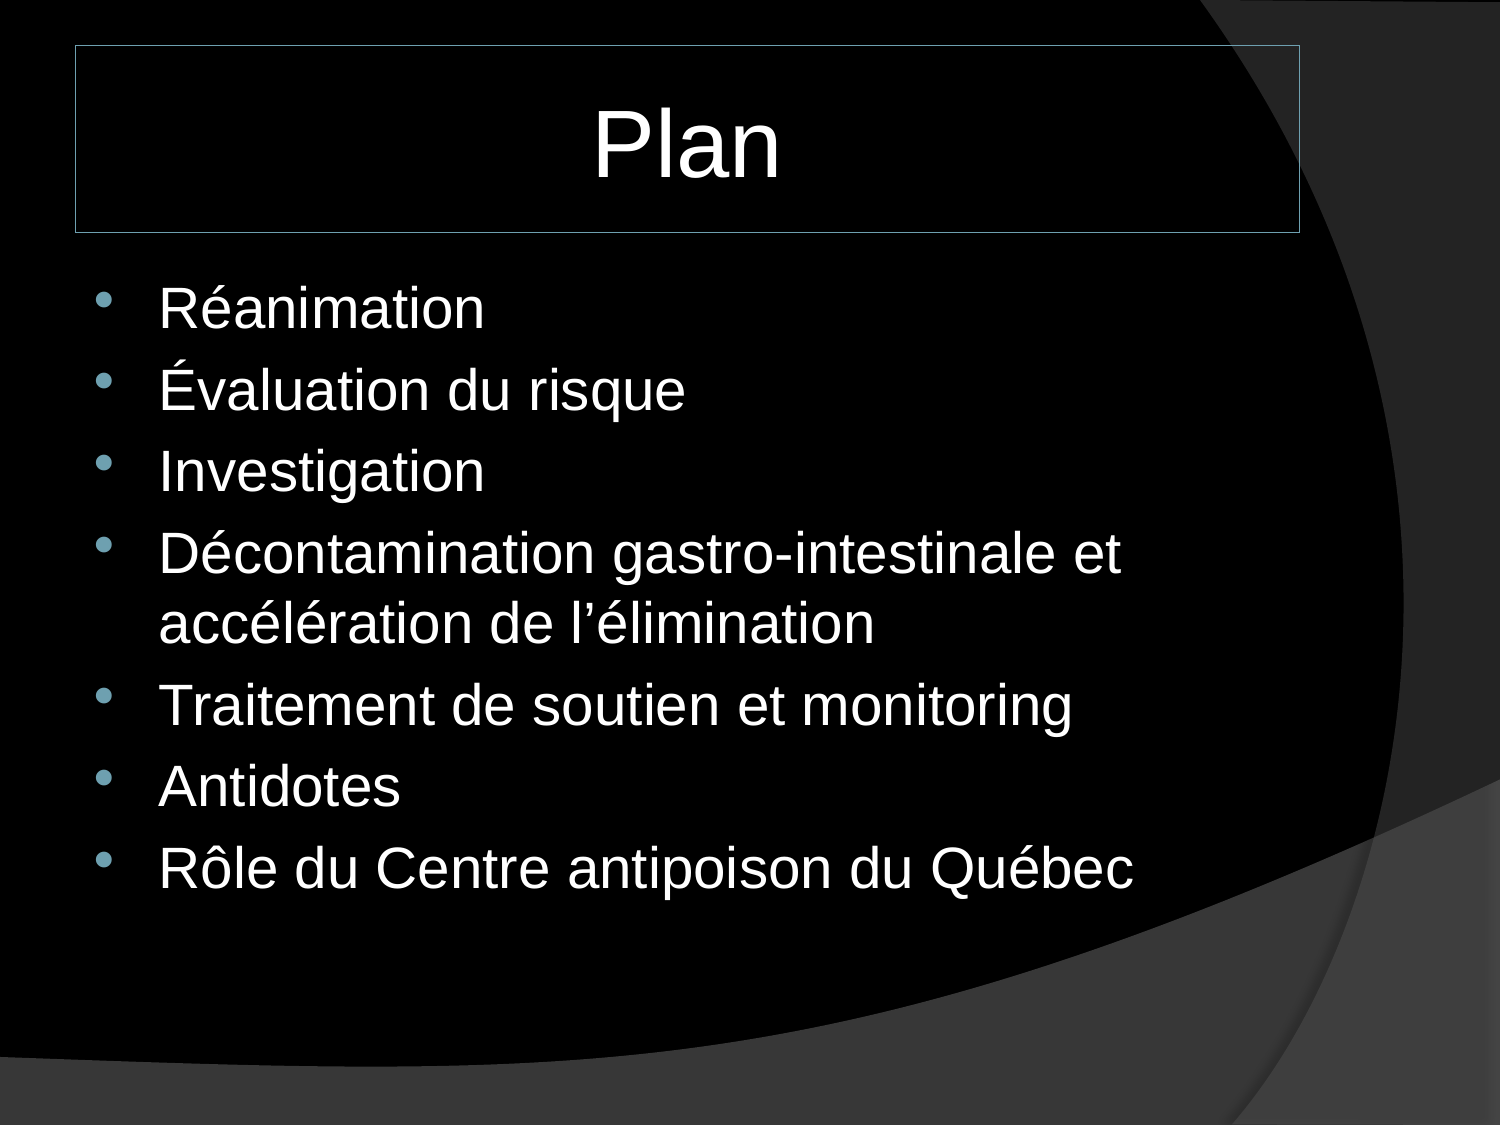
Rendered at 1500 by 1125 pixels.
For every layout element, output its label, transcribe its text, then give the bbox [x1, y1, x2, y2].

title Plan [75, 45, 1300, 233]
list Réanimation Évaluation du risque Investigation Décontamination gastro-intestinale et accélération de l’élimination Traitement de soutien et monitoring Antidotes Rôle du Centre antipoison du Québec [75, 262, 1300, 1005]
